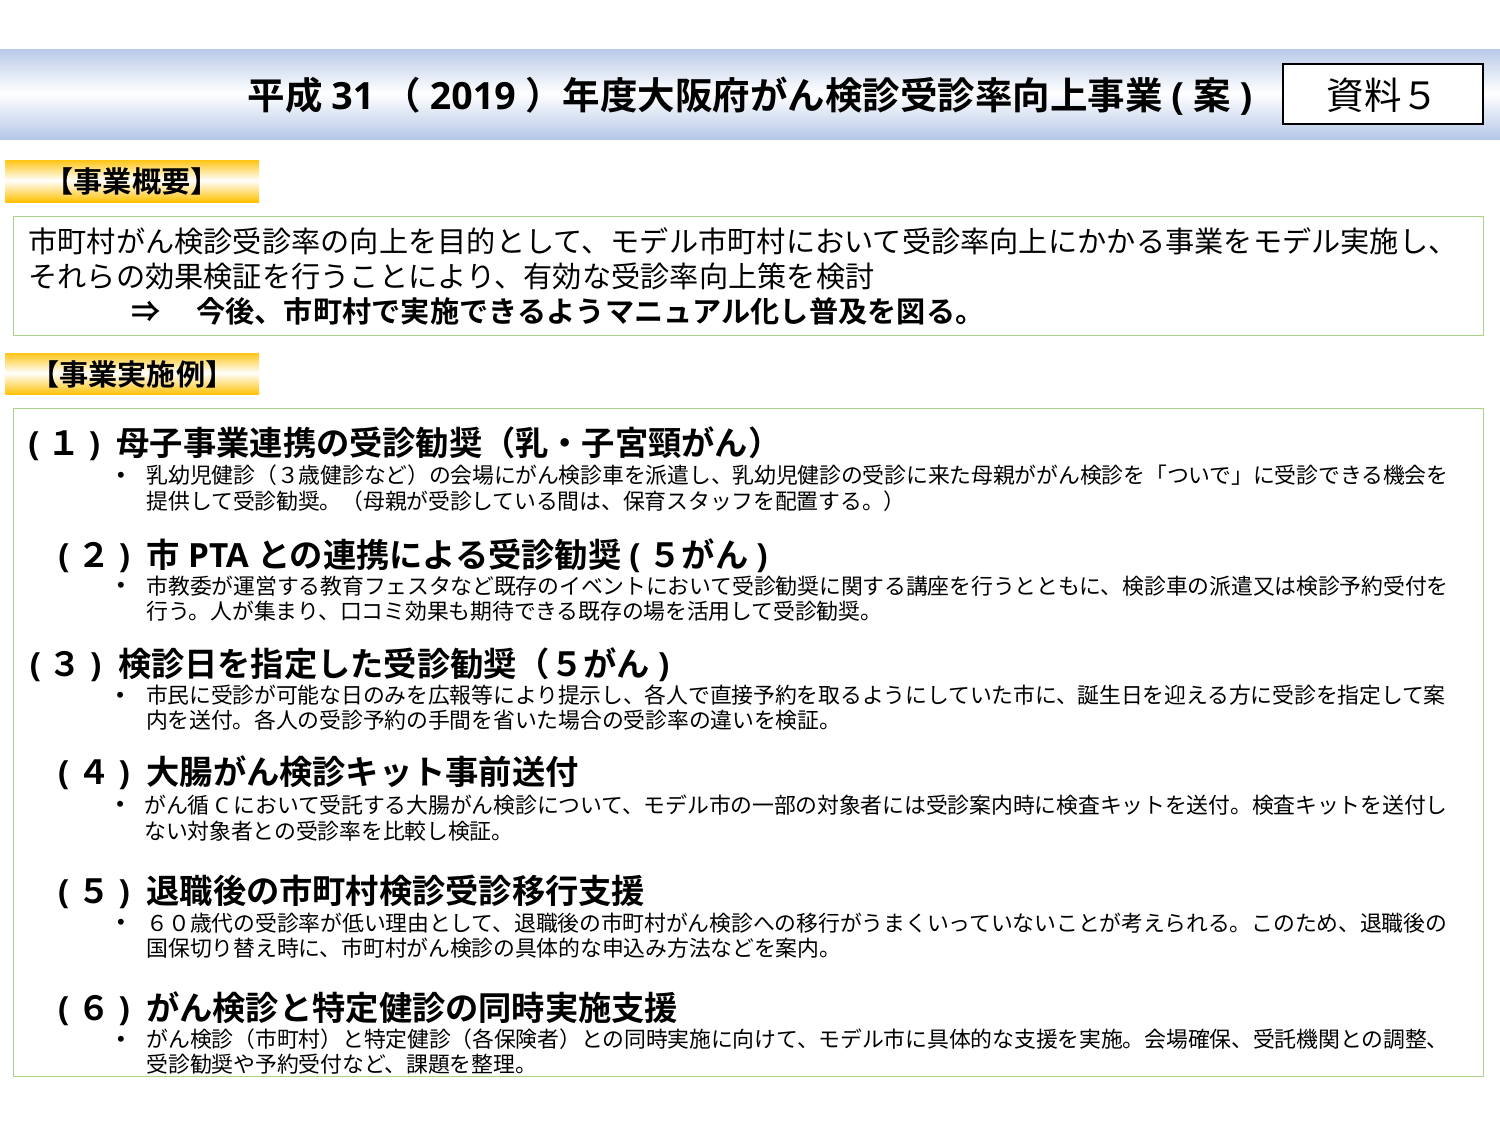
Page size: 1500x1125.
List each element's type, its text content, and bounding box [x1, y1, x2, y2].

text_box 【事業実施例】 [5, 353, 260, 395]
text_box (１) 母子事業連携の受診勧奨（乳・子宮頸がん） 乳幼児健診（３歳健診など）の会場にがん検診車を派遣し、乳幼児健診の受診に来た母親ががん検診を「ついで」に受診できる機会を提供して受診勧奨。（母親が受診している間は、保育スタッフを配置する。） (２) 市PTAとの連携による受診勧奨(５がん) 市教委が運営する教育フェスタなど既存のイベントにおいて受診勧奨に関する講座を行うとともに、検診車の派遣又は検診予約受付を行う。人が集まり、口コミ効果も期待できる既存の場を活用して受診勧奨。 (３) 検診日を指定した受診勧奨（５がん) 市民に受診が可能な日のみを広報等により提示し、各人で直接予約を取るようにしていた市に、誕生日を迎える方に受診を指定して案内を送付。各人の受診予約の手間を省いた場合の受診率の違いを検証。 (４) 大腸がん検診キット事前送付 がん循Cにおいて受託する大腸がん検診について、モデル市の一部の対象者には受診案内時に検査キットを送付。検査キットを送付しない対象者との受診率を比較し検証。 (５) 退職後の市町村検診受診移行支援 ６０歳代の受診率が低い理由として、退職後の市町村がん検診への移行がうまくいっていないことが考えられる。このため、退職後の国保切り替え時に、市町村がん検診の具体的な申込み方法などを案内。 (６) がん検診と特定健診の同時実施支援 がん検診（市町村）と特定健診（各保険者）との同時実施に向けて、モデル市に具体的な支援を実施。会場確保、受託機関との調整、受診勧奨や予約受付など、課題を整理。 [13, 408, 1484, 1077]
text_box 平成31（2019）年度大阪府がん検診受診率向上事業(案) [0, 49, 1500, 140]
text_box 【事業概要】 [5, 160, 260, 203]
text_box 市町村がん検診受診率の向上を目的として、モデル市町村において受診率向上にかかる事業をモデル実施し、それらの効果検証を行うことにより、有効な受診率向上策を検討 ⇒ 今後、市町村で実施できるようマニュアル化し普及を図る。 [13, 216, 1484, 336]
text_box 資料５ [1282, 63, 1484, 125]
